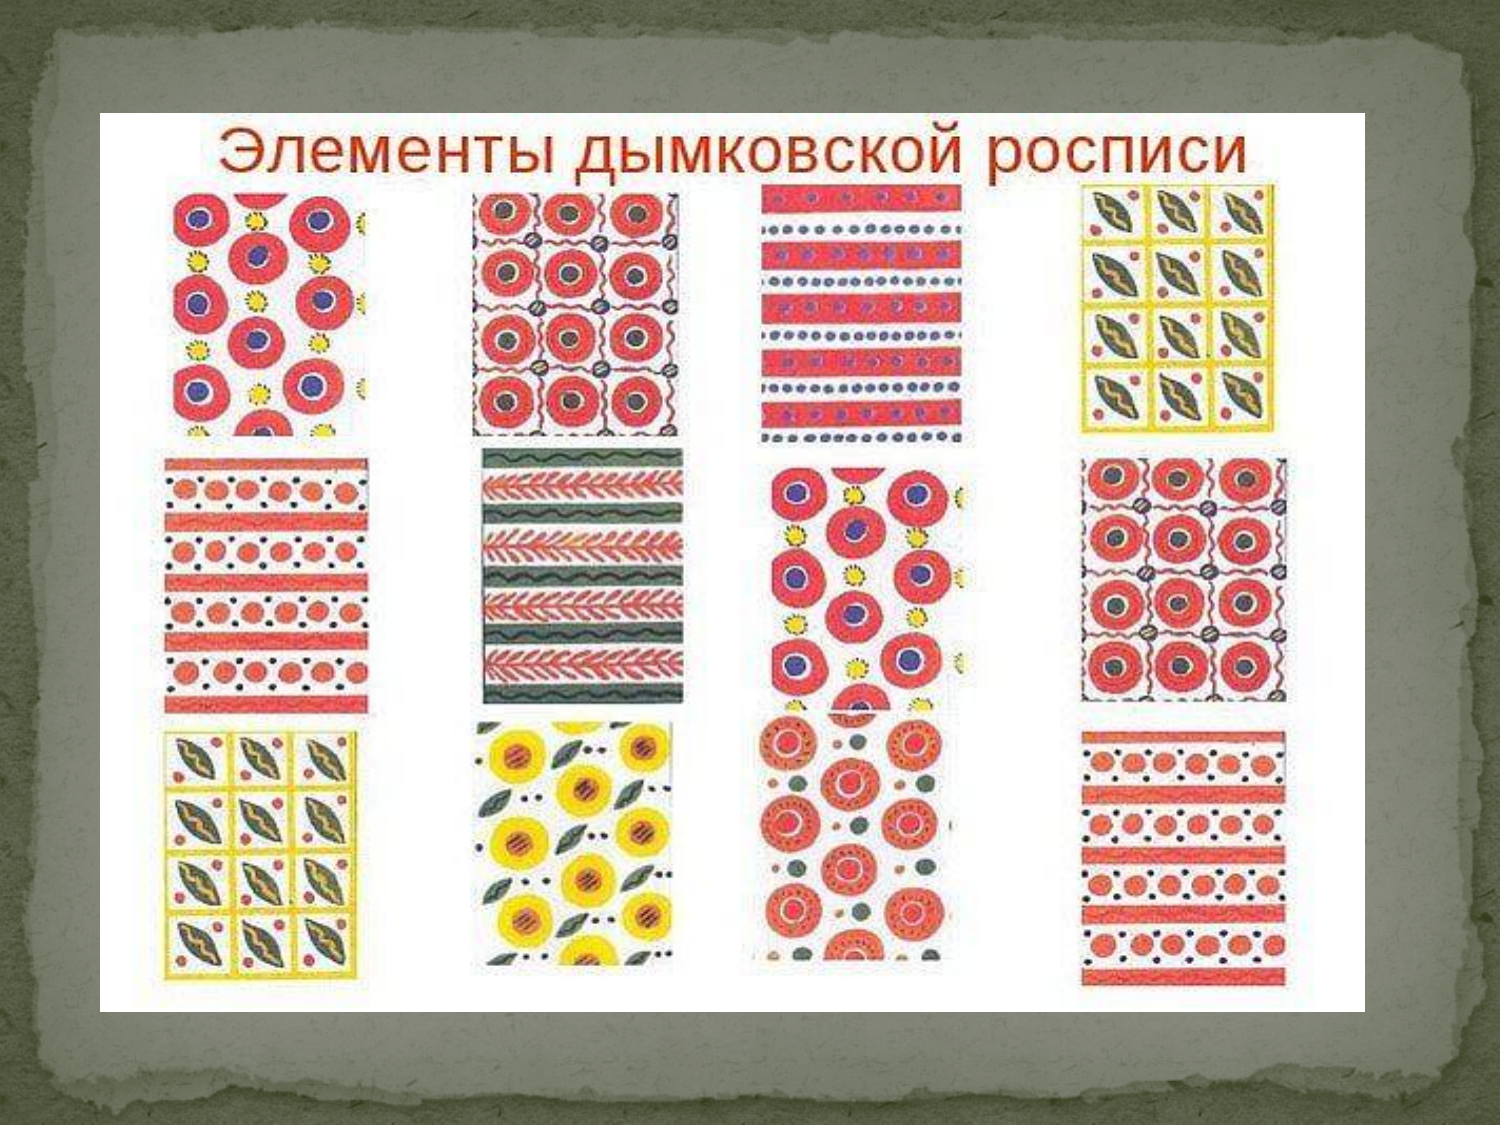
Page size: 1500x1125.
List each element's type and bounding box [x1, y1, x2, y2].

list [103, 116, 1361, 1010]
